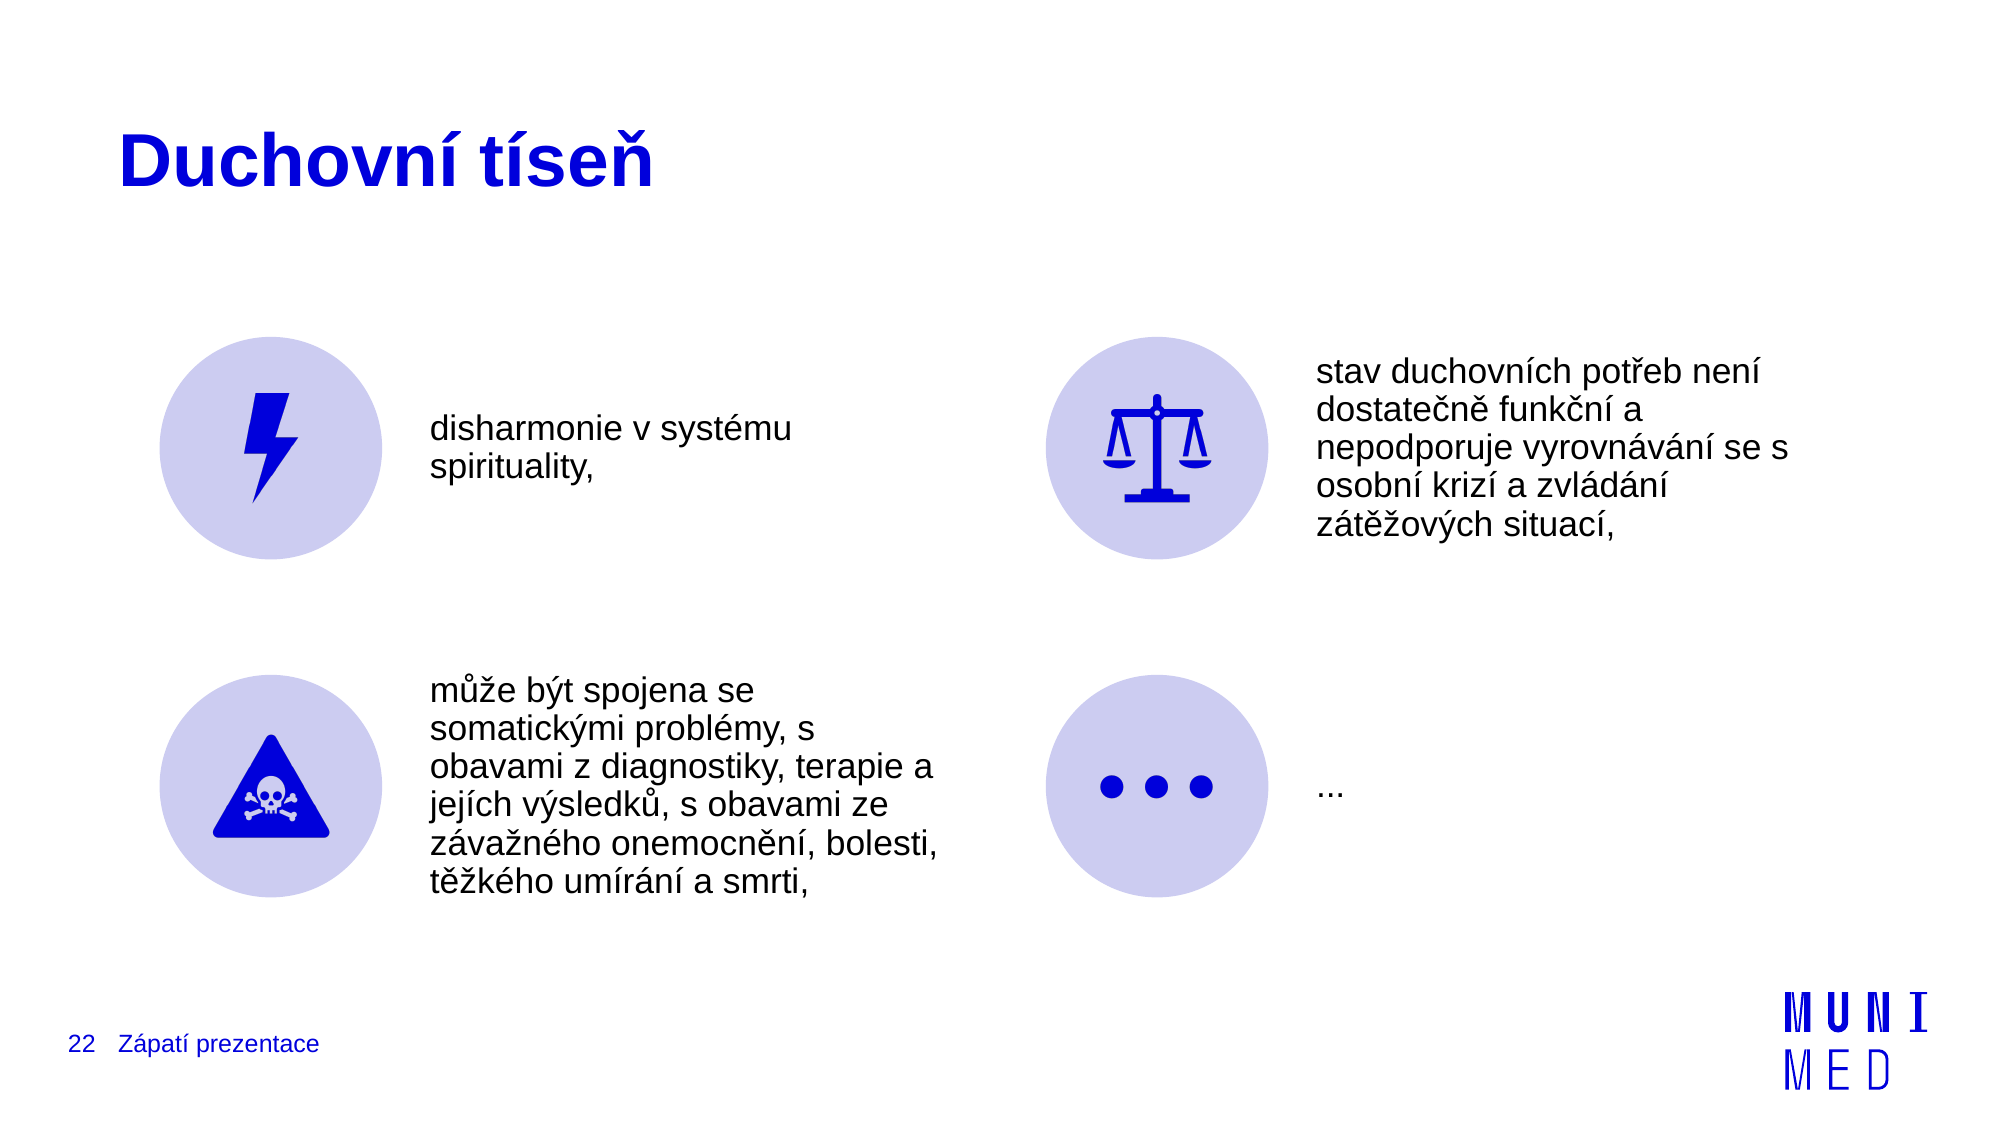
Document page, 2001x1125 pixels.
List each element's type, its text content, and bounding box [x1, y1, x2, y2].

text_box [117, 277, 1883, 957]
footer Zápatí prezentace [118, 1021, 1418, 1063]
slide_number 22 [67, 1021, 110, 1063]
title Duchovní tíseň [118, 118, 1883, 193]
